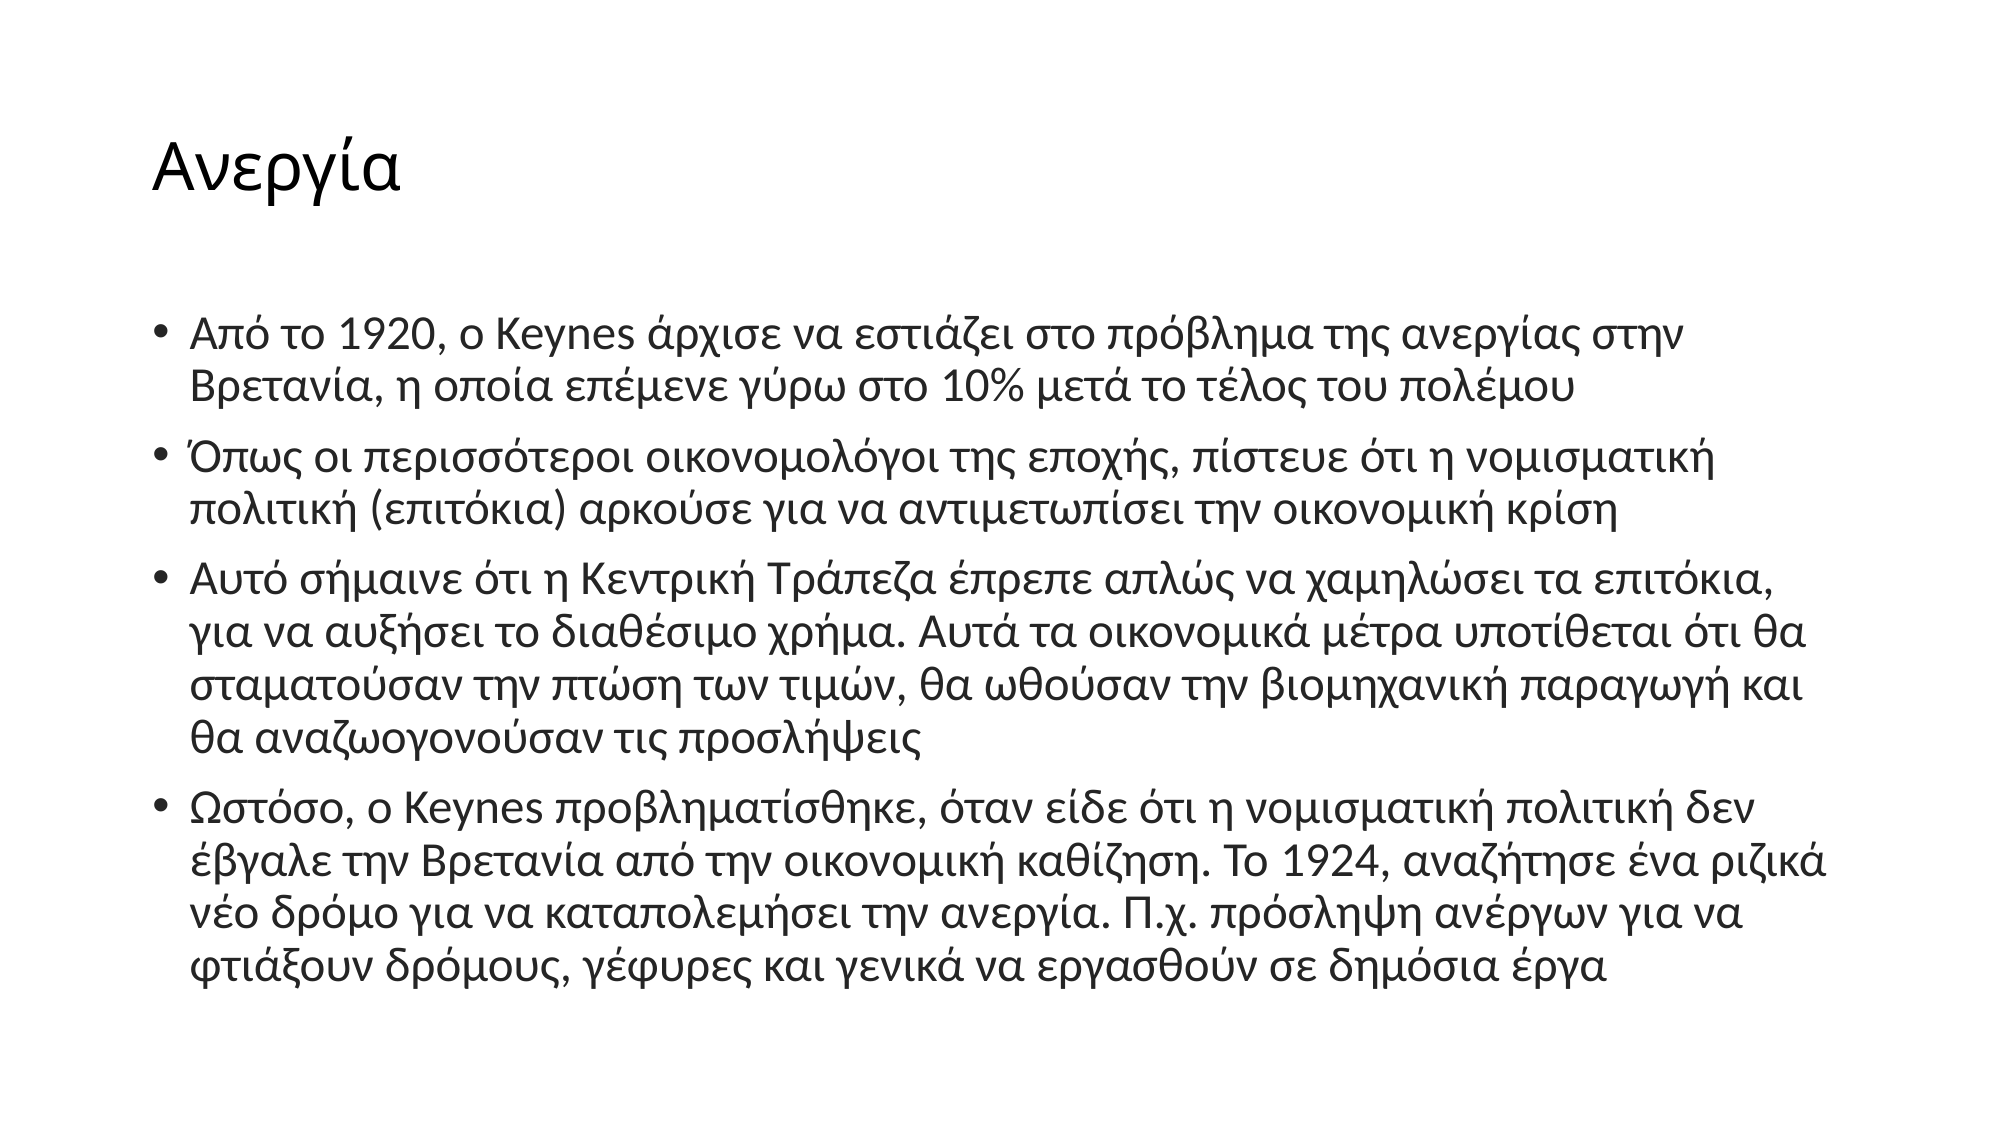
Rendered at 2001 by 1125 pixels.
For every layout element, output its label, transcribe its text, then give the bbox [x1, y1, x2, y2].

title Ανεργία [137, 59, 1863, 278]
list Από το 1920, ο Keynes άρχισε να εστιάζει στο πρόβλημα της ανεργίας στην Βρετανία, η οποία επέμενε γύρω στο 10% μετά το τέλος του πολέμου Όπως οι περισσότεροι οικονομολόγοι της εποχής, πίστευε ότι η νομισματική πολιτική (επιτόκια) αρκούσε για να αντιμετωπίσει την οικονομική κρίση Αυτό σήμαινε ότι η Κεντρική Τράπεζα έπρεπε απλώς να χαμηλώσει τα επιτόκια, για να αυξήσει το διαθέσιμο χρήμα. Αυτά τα οικονομικά μέτρα υποτίθεται ότι θα σταματούσαν την πτώση των τιμών, θα ωθούσαν την βιομηχανική παραγωγή και θα αναζωογονούσαν τις προσλήψεις Ωστόσο, ο Keynes προβληματίσθηκε, όταν είδε ότι η νομισματική πολιτική δεν έβγαλε την Βρετανία από την οικονομική καθίζηση. Το 1924, αναζήτησε ένα ριζικά νέο δρόμο για να καταπολεμήσει την ανεργία. Π.χ. πρόσληψη ανέργων για να φτιάξουν δρόμους, γέφυρες και γενικά να εργασθούν σε δημόσια έργα [137, 299, 1863, 1014]
